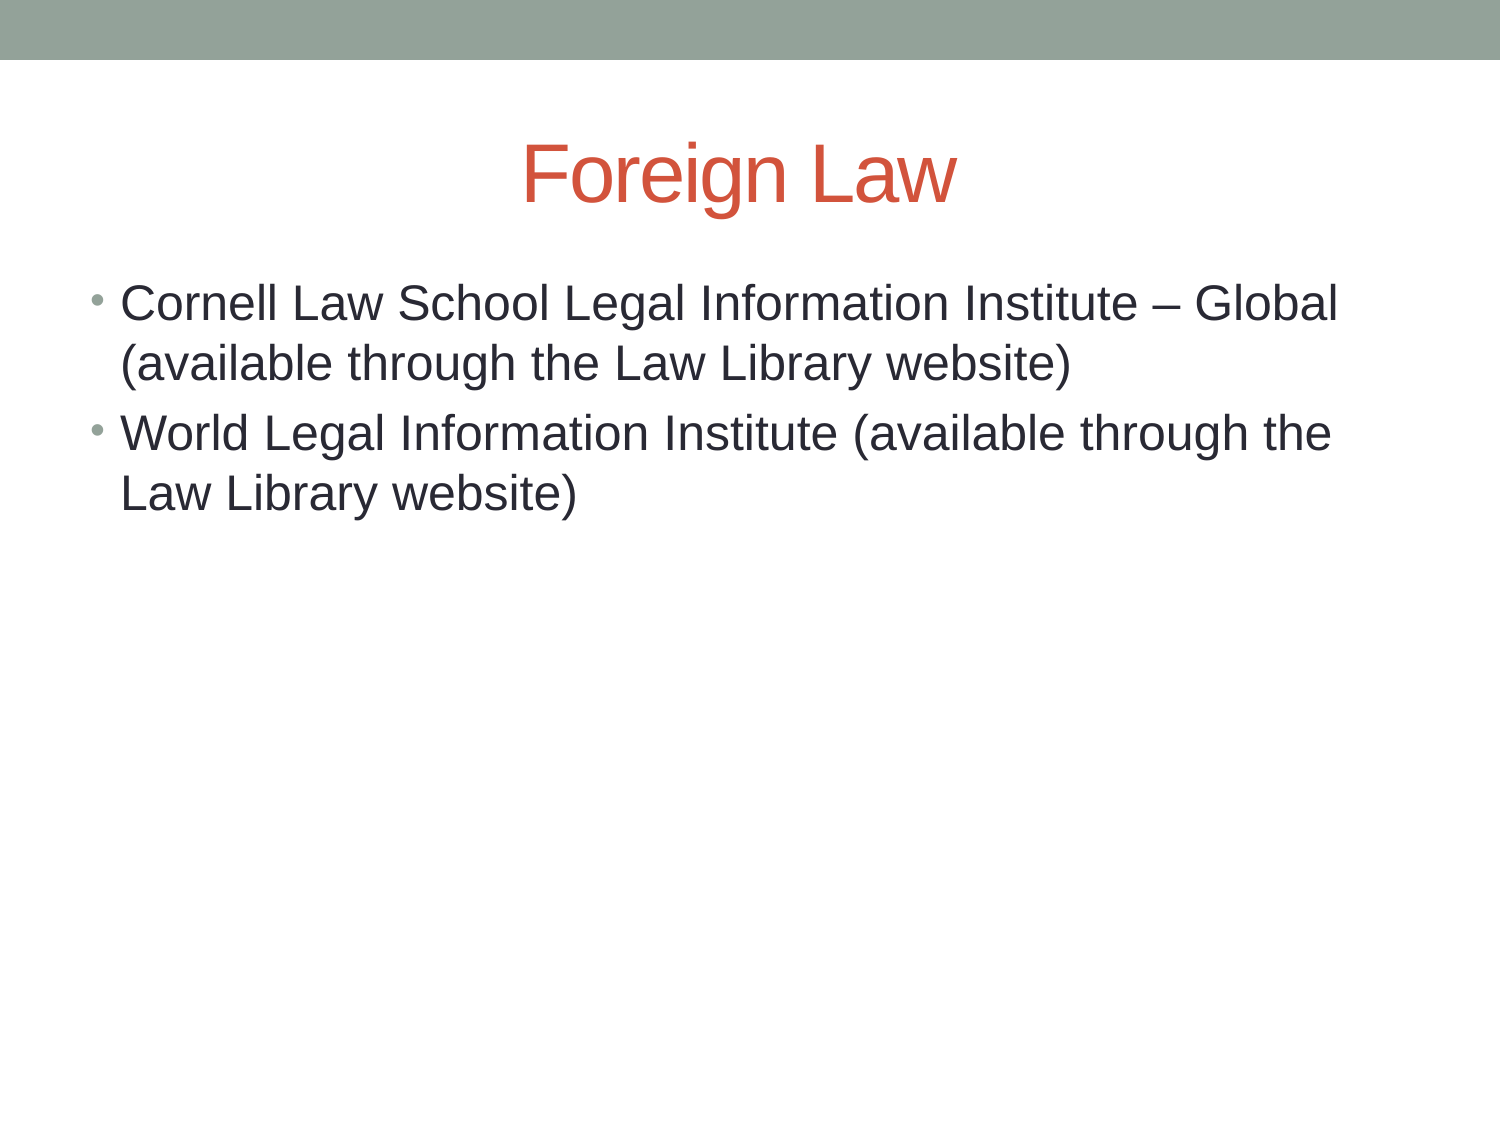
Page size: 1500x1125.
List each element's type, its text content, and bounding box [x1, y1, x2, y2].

list Cornell Law School Legal Information Institute – Global (available through the Law Library website) World Legal Information Institute (available through the Law Library website) [75, 262, 1425, 1063]
title Foreign Law [75, 87, 1425, 250]
